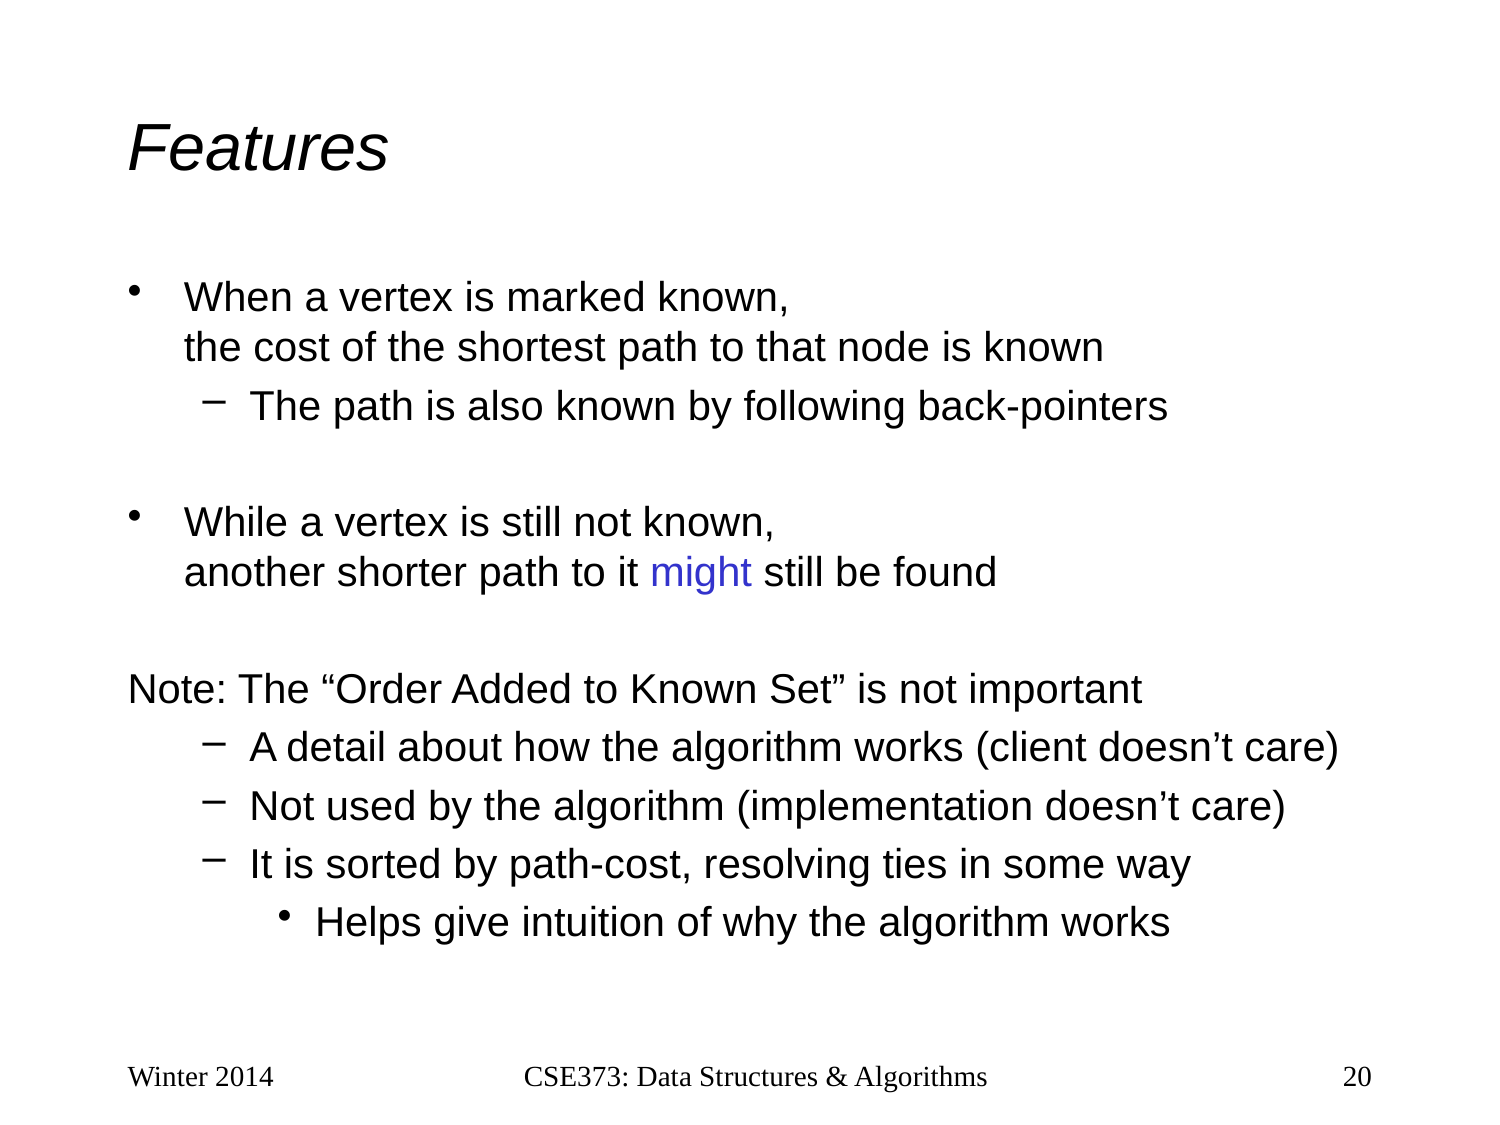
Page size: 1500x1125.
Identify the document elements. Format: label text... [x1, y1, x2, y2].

slide_number 20 [1074, 1049, 1388, 1125]
title Features [112, 49, 1388, 238]
list When a vertex is marked known, the cost of the shortest path to that node is known The path is also known by following back-pointers While a vertex is still not known, another shorter path to it might still be found Note: The “Order Added to Known Set” is not important A detail about how the algorithm works (client doesn’t care) Not used by the algorithm (implementation doesn’t care) It is sorted by path-cost, resolving ties in some way Helps give intuition of why the algorithm works [112, 262, 1388, 1001]
footer CSE373: Data Structures & Algorithms [474, 1049, 1038, 1125]
slide_number Winter 2014 [112, 1049, 426, 1125]
